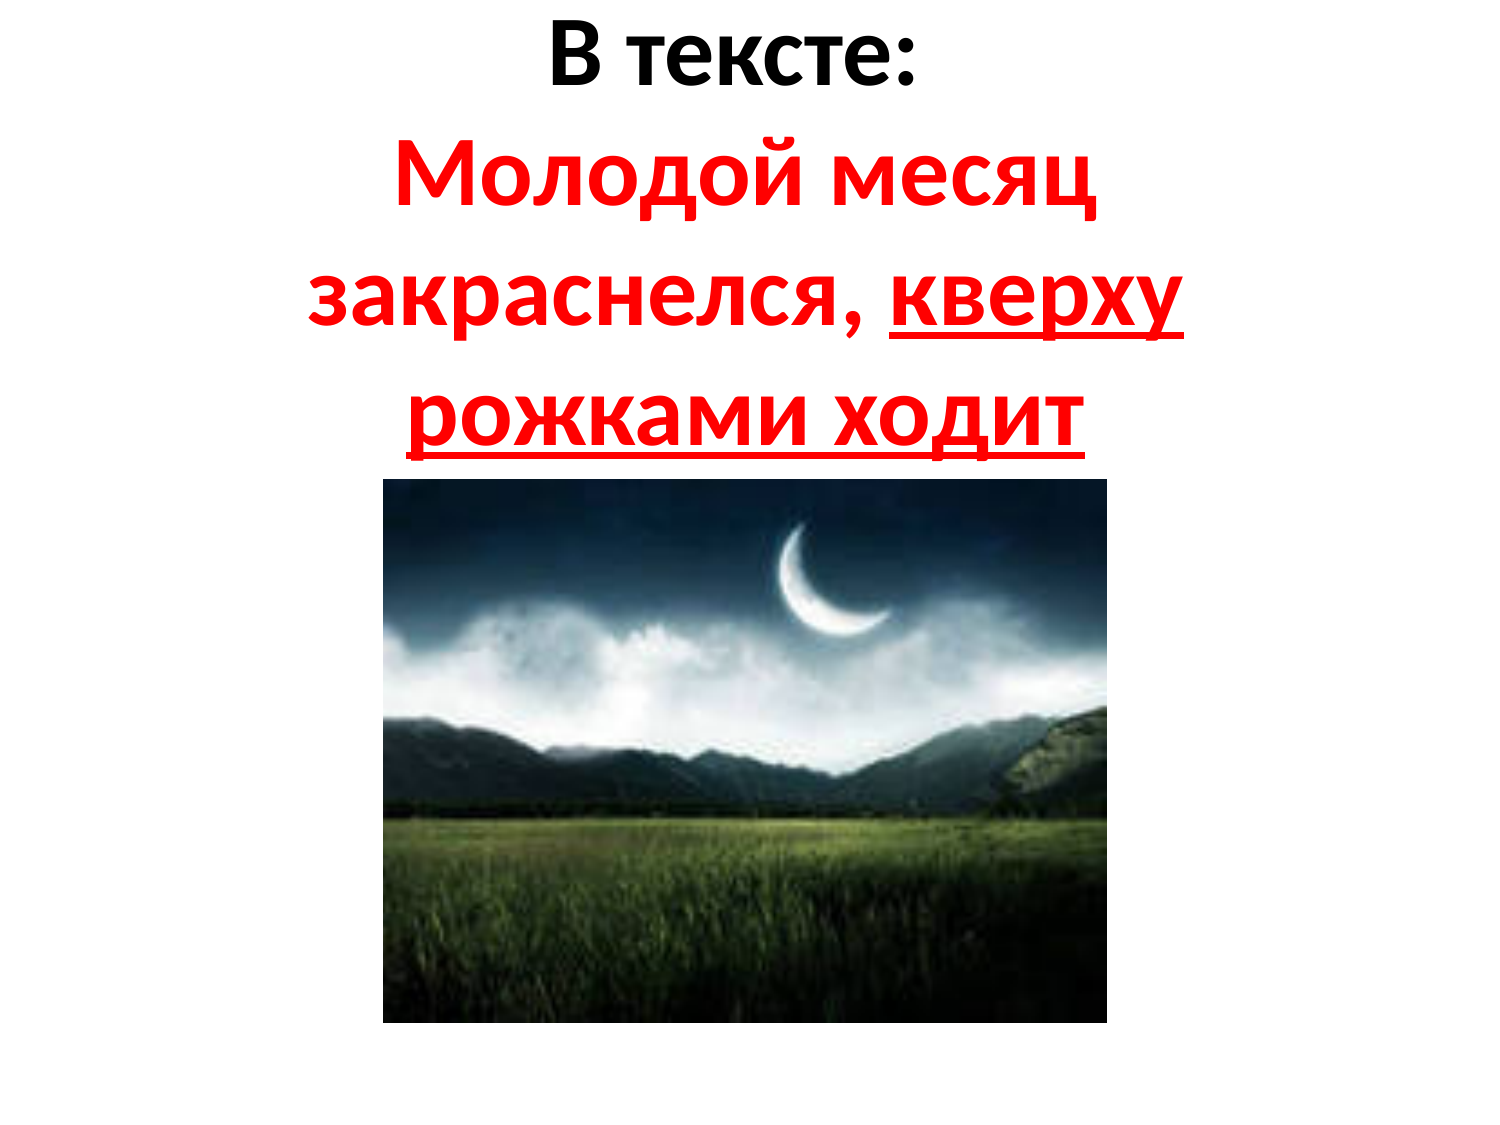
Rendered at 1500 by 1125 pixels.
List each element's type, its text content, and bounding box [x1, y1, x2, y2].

title В тексте: Молодой месяц закраснелся, кверху рожками ходит [101, 54, 1389, 398]
picture [383, 479, 1108, 1023]
